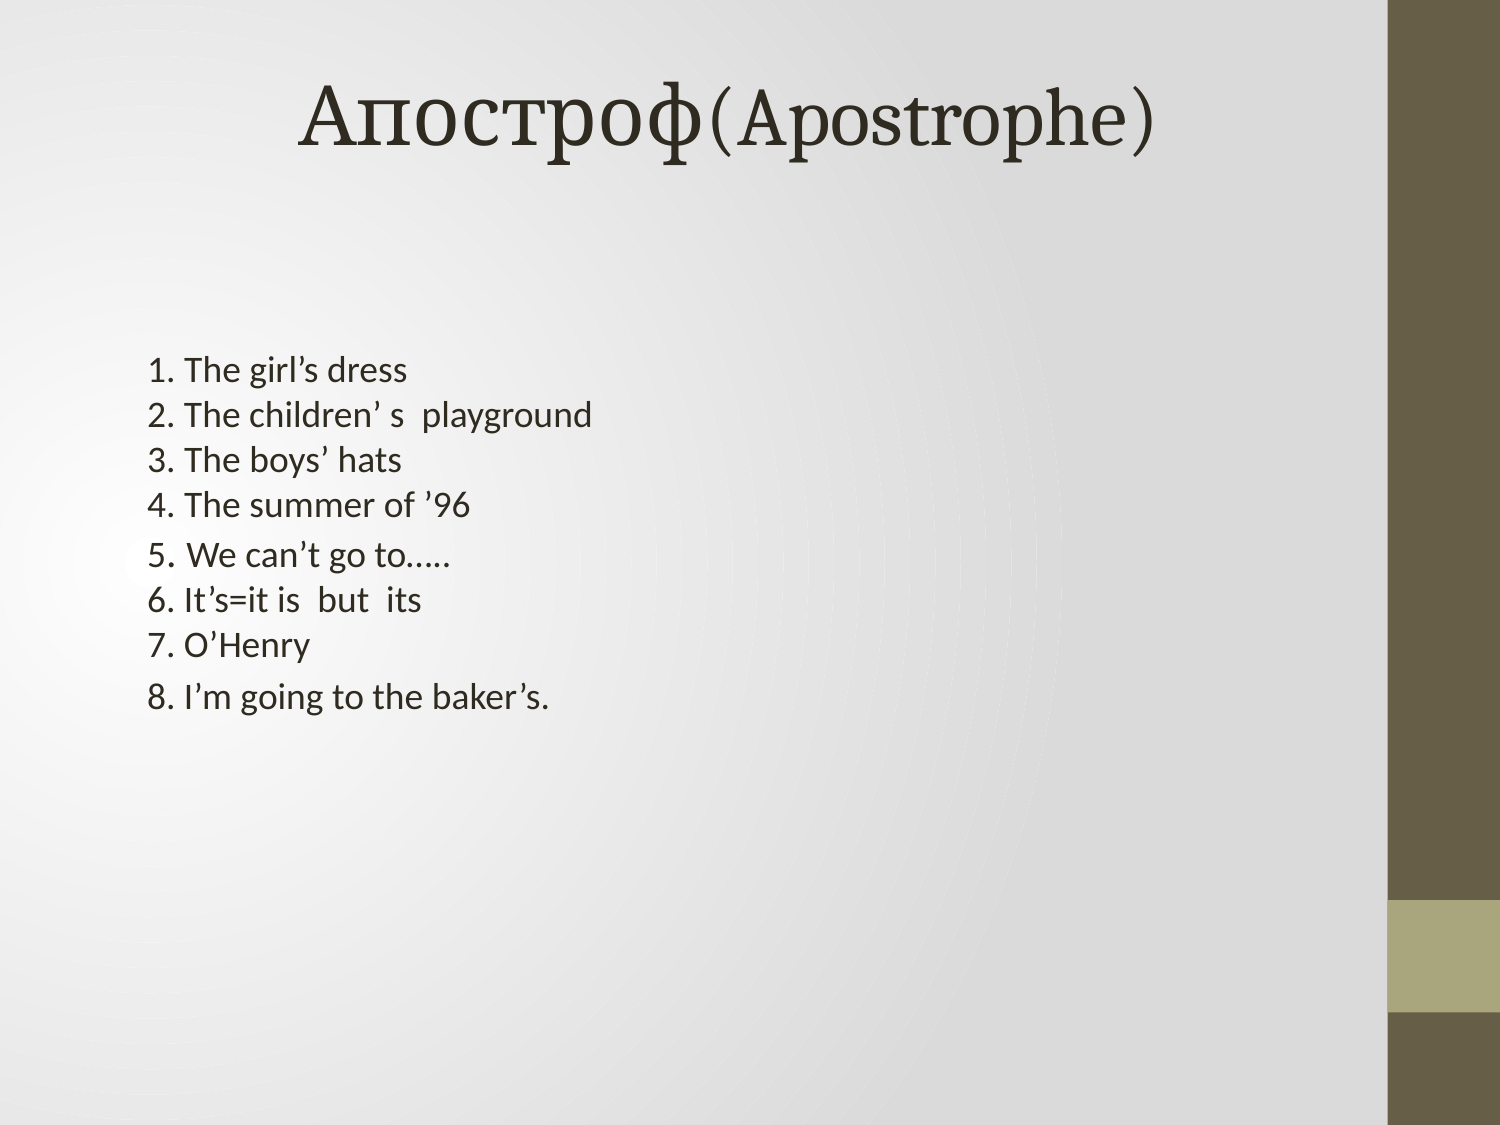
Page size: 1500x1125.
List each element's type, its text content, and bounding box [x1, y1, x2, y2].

text_box Апостроф(Apostrophe) [265, 54, 1176, 170]
text_box 1. The girl’s dress 2. The children’ s playground 3. The boys’ hats 4. The summer of ’96 5. We can’t go to….. 6. It’s=it is but its 7. O’Henry 8. I’m going to the baker’s. [123, 338, 1317, 1125]
